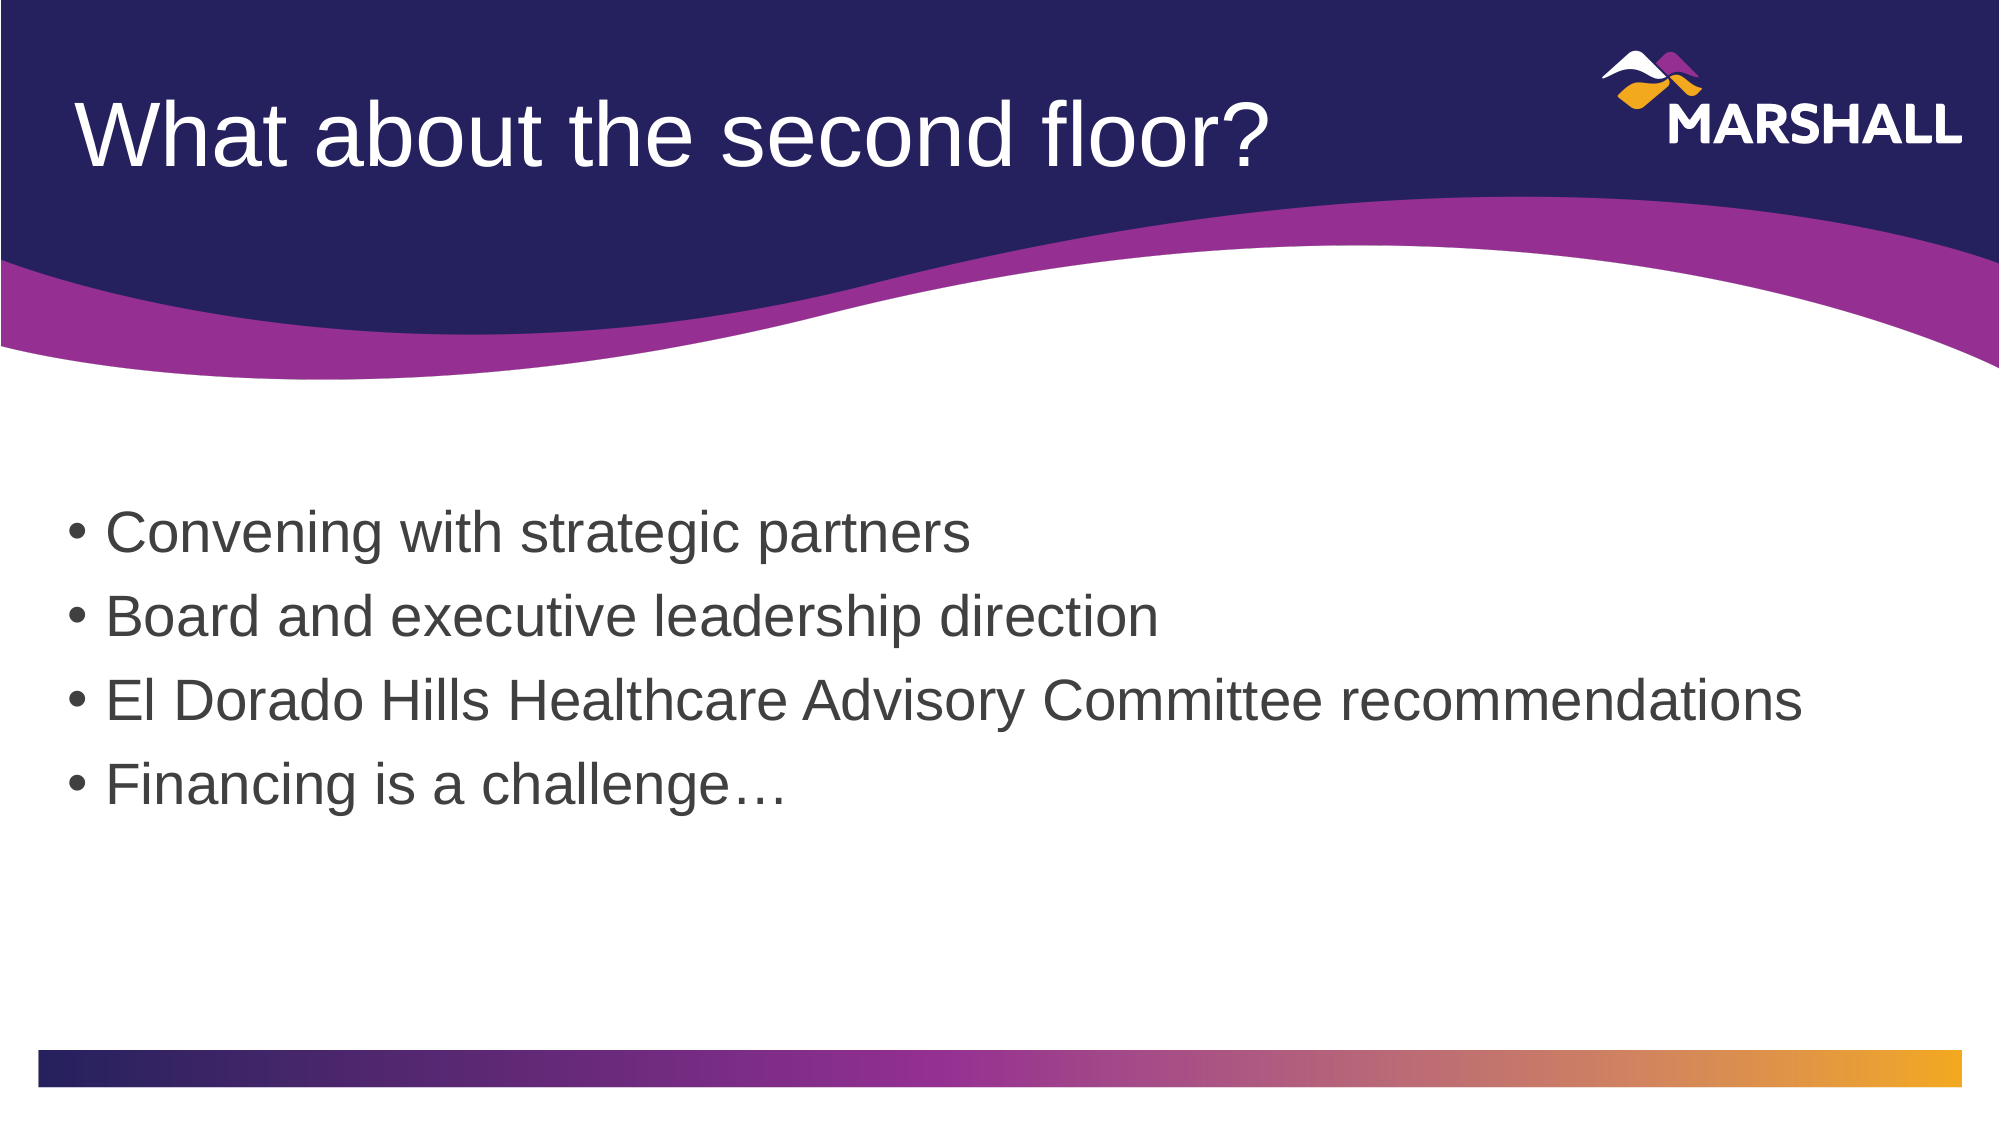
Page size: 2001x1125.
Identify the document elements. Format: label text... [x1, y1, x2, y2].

list Convening with strategic partners Board and executive leadership direction El Dorado Hills Healthcare Advisory Committee recommendations Financing is a challenge… [52, 495, 1949, 884]
title What about the second floor? [59, 28, 1589, 246]
picture [1, 0, 1999, 1125]
